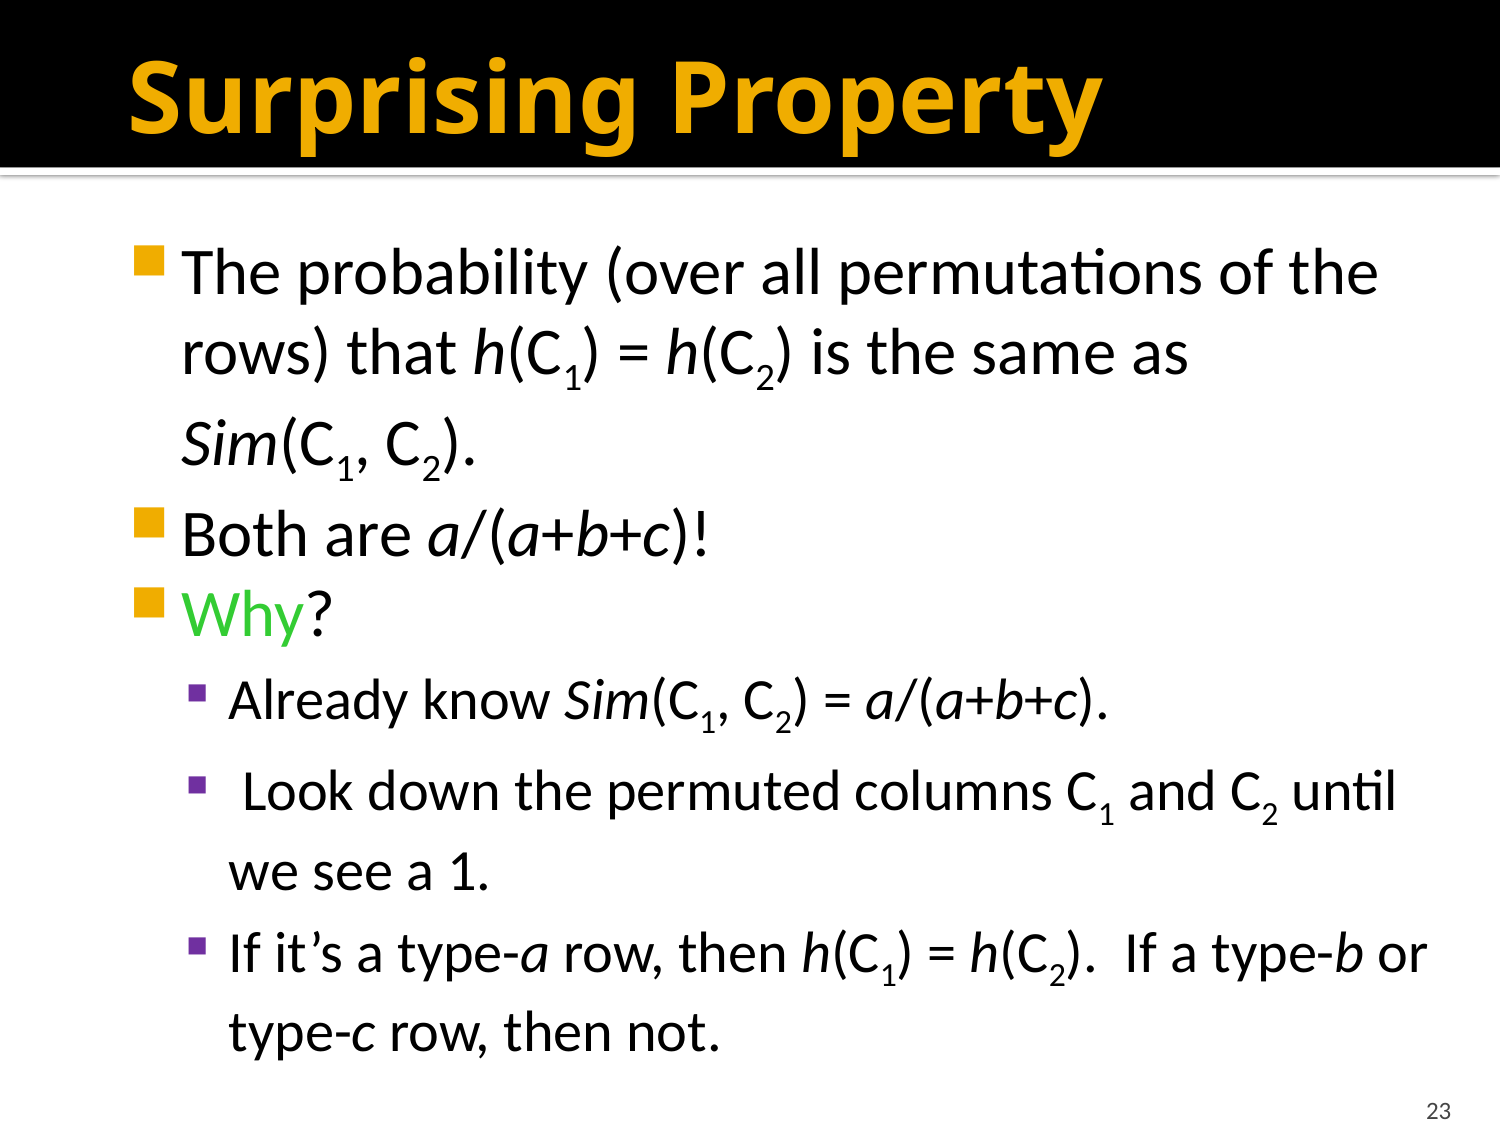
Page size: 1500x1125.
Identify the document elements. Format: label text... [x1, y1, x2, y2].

title Surprising Property [112, 0, 1388, 188]
slide_number 23 [1345, 1100, 1467, 1125]
list The probability (over all permutations of the rows) that h(C1) = h(C2) is the same as Sim(C1, C2). Both are a/(a+b+c)! Why? Already know Sim(C1, C2) = a/(a+b+c). Look down the permuted columns C1 and C2 until we see a 1. If it’s a type-a row, then h(C1) = h(C2). If a type-b or type-c row, then not. [99, 212, 1475, 1100]
